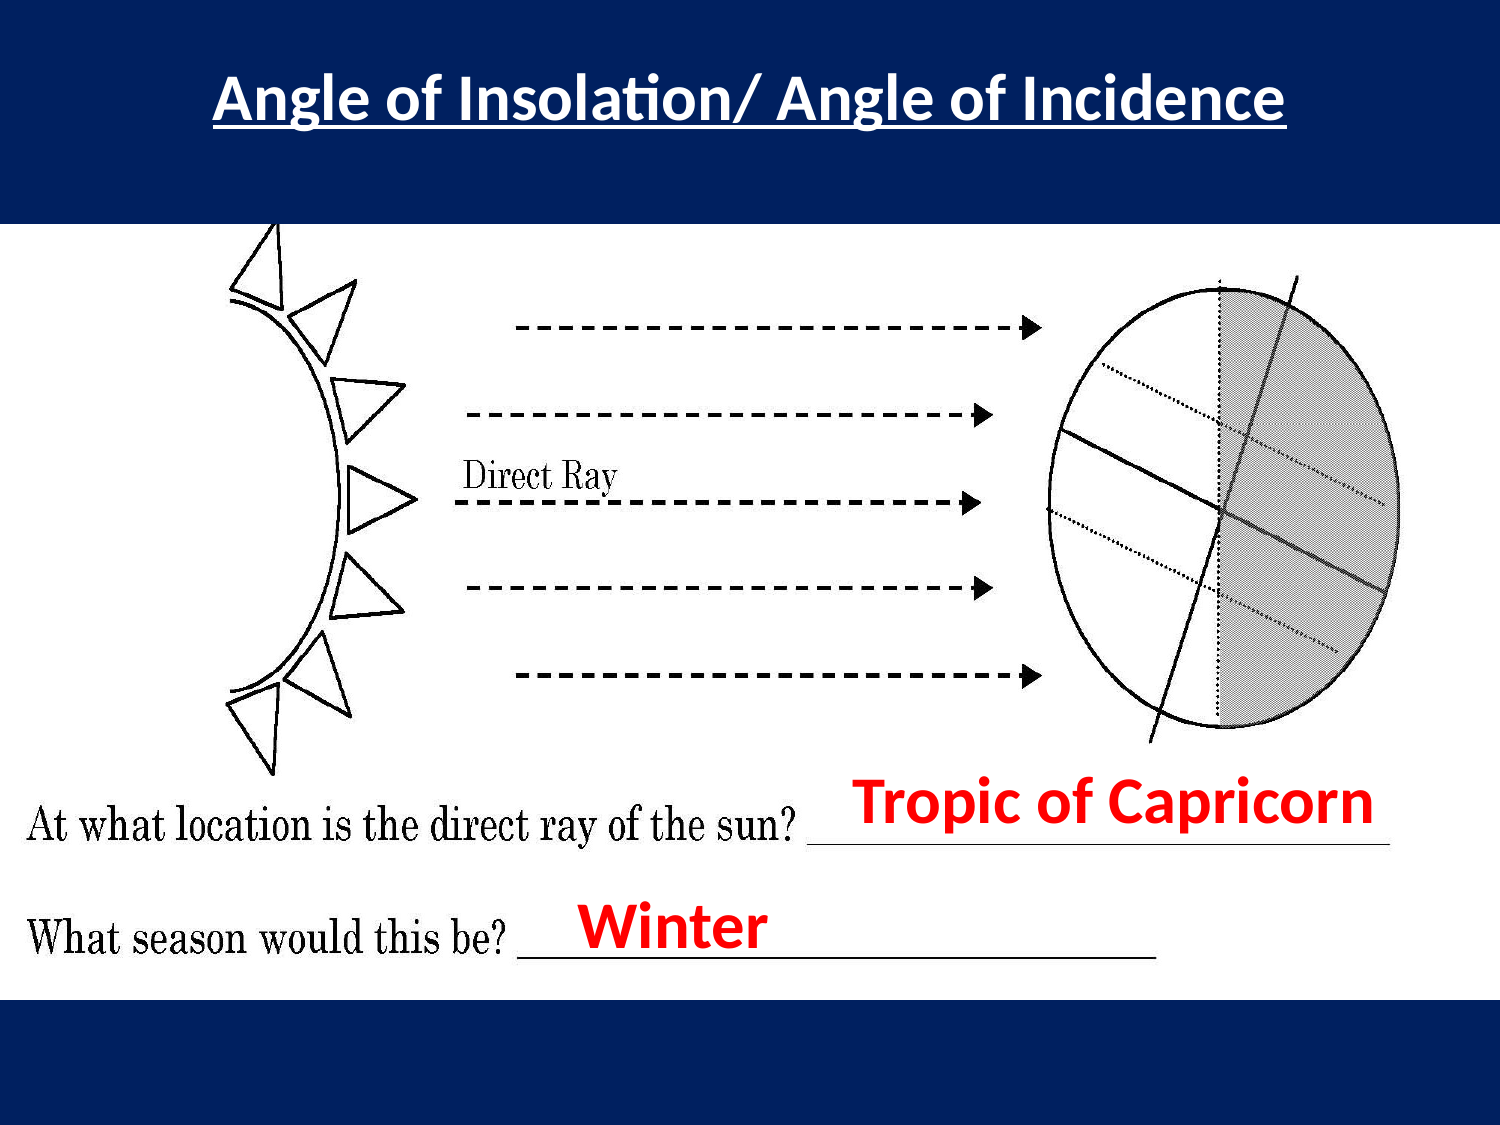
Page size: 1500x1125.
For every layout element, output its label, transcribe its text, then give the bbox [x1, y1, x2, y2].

title Angle of Insolation/ Angle of Incidence [74, 0, 1426, 188]
picture [0, 224, 1500, 1001]
